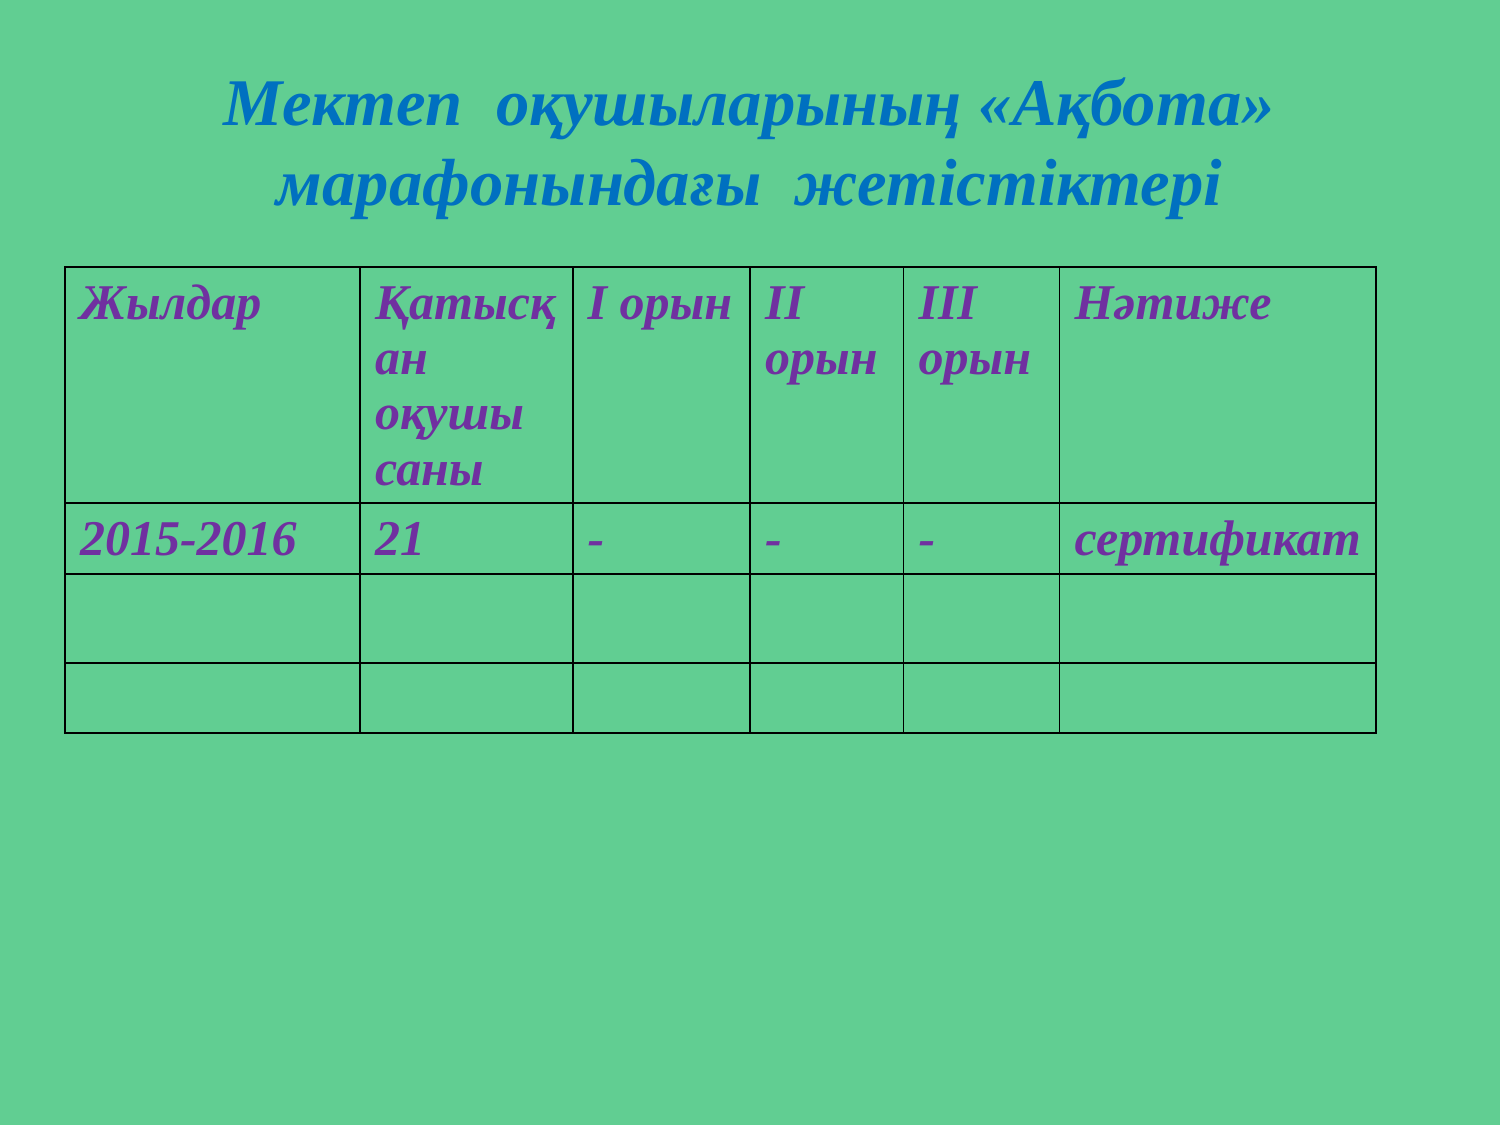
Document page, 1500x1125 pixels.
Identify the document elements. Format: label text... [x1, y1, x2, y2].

table_cell 2015-2016 [66, 504, 359, 573]
table_cell сертификат [1060, 504, 1375, 573]
table_cell [574, 575, 749, 662]
table_header ІІ орын [751, 268, 903, 502]
table_header Жылдар [66, 268, 359, 502]
table_header І орын [574, 268, 749, 502]
table_cell [574, 664, 749, 732]
table_cell - [904, 504, 1059, 573]
table_cell [904, 575, 1059, 662]
table_cell [1060, 664, 1375, 732]
title Мектеп оқушыларының «Ақбота» марафонындағы жетістіктері [75, 45, 1425, 233]
table_cell [1060, 575, 1375, 662]
table_cell [361, 575, 572, 662]
table_cell [751, 575, 903, 662]
table_cell [66, 575, 359, 662]
table_header Нәтиже [1060, 268, 1375, 502]
table_cell [751, 664, 903, 732]
table_header ІІІ орын [904, 268, 1059, 502]
table_header Қатысқан оқушы саны [361, 268, 572, 502]
table_cell [66, 664, 359, 732]
table_cell - [751, 504, 903, 573]
table_cell [904, 664, 1059, 732]
table_cell - [574, 504, 749, 573]
table_cell 21 [361, 504, 572, 573]
table_cell [361, 664, 572, 732]
